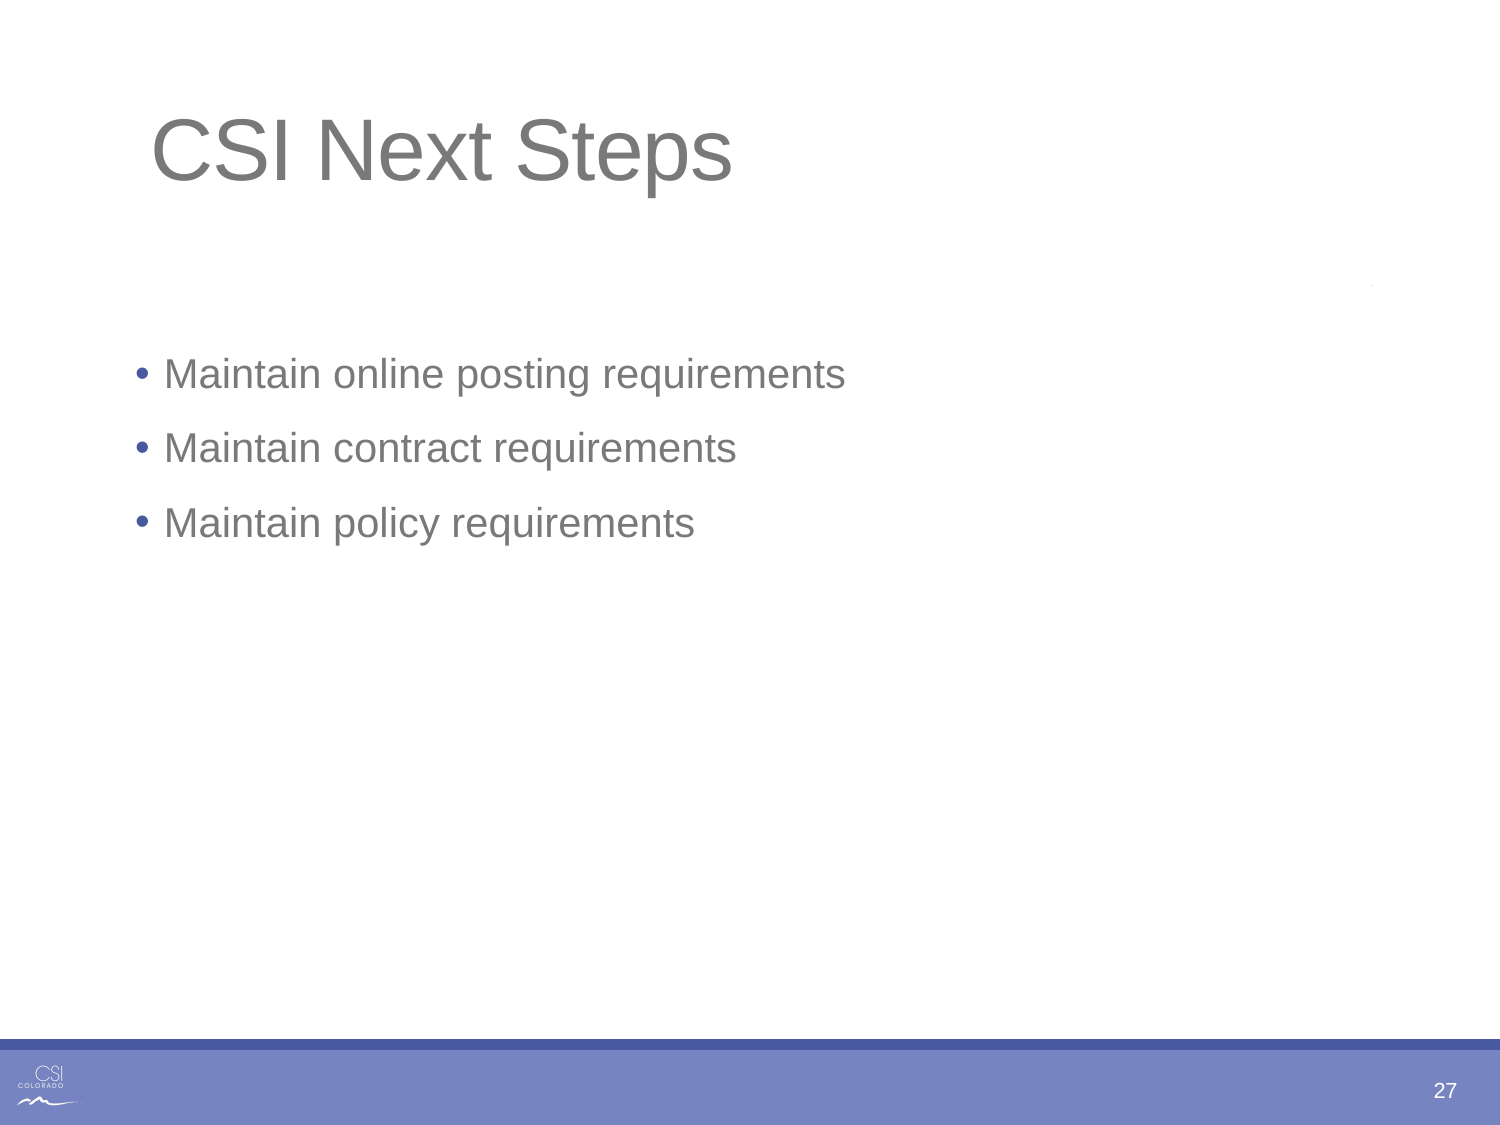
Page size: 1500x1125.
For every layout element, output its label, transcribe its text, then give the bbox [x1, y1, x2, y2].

title CSI Next Steps [135, 47, 1373, 206]
slide_number 27 [1311, 1059, 1473, 1120]
list Maintain online posting requirements Maintain contract requirements Maintain policy requirements [135, 345, 1373, 1018]
picture [14, 1061, 84, 1114]
